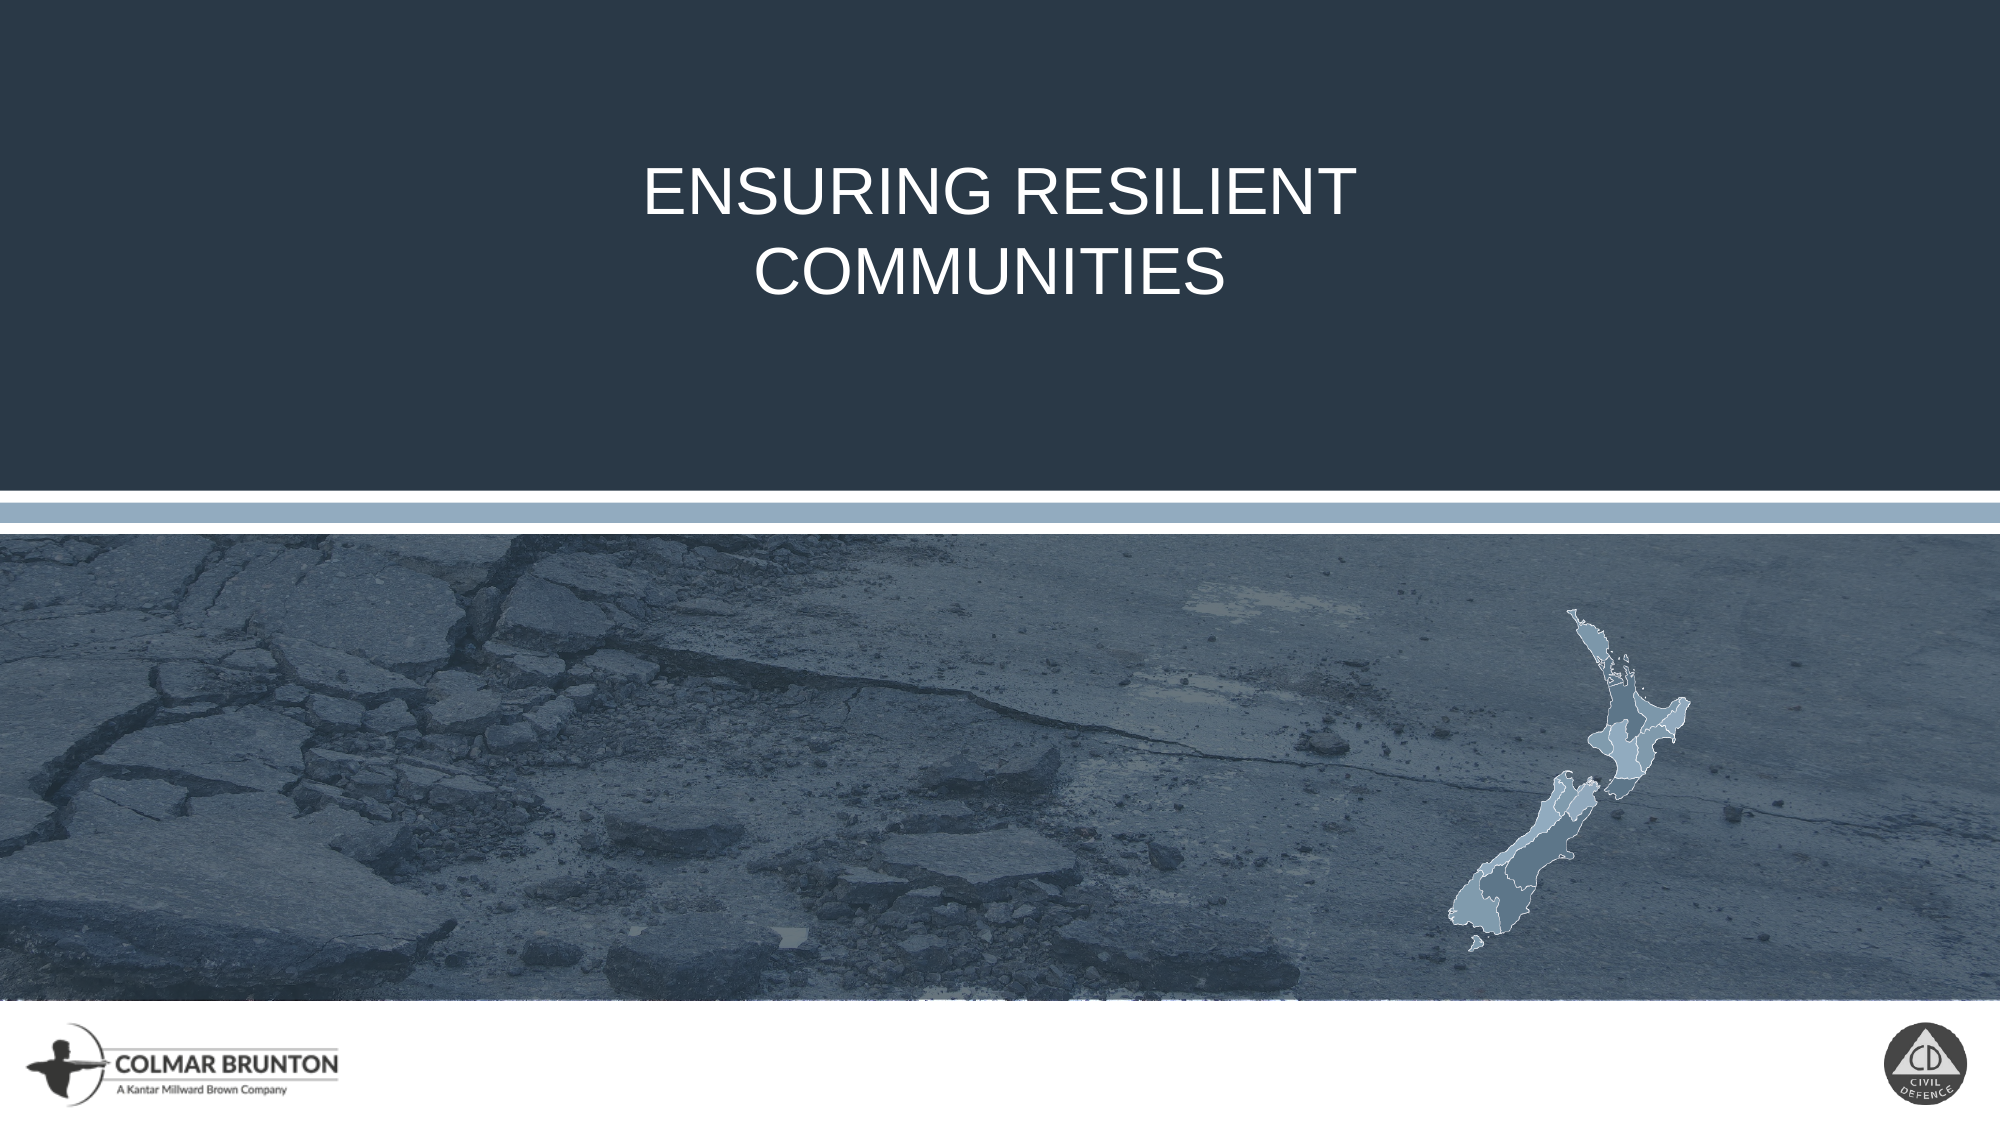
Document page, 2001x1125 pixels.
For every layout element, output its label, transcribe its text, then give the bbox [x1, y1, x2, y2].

picture [1448, 608, 1691, 952]
text_box Ensuring resilient communities [584, 151, 1416, 303]
picture [0, 1003, 377, 1125]
